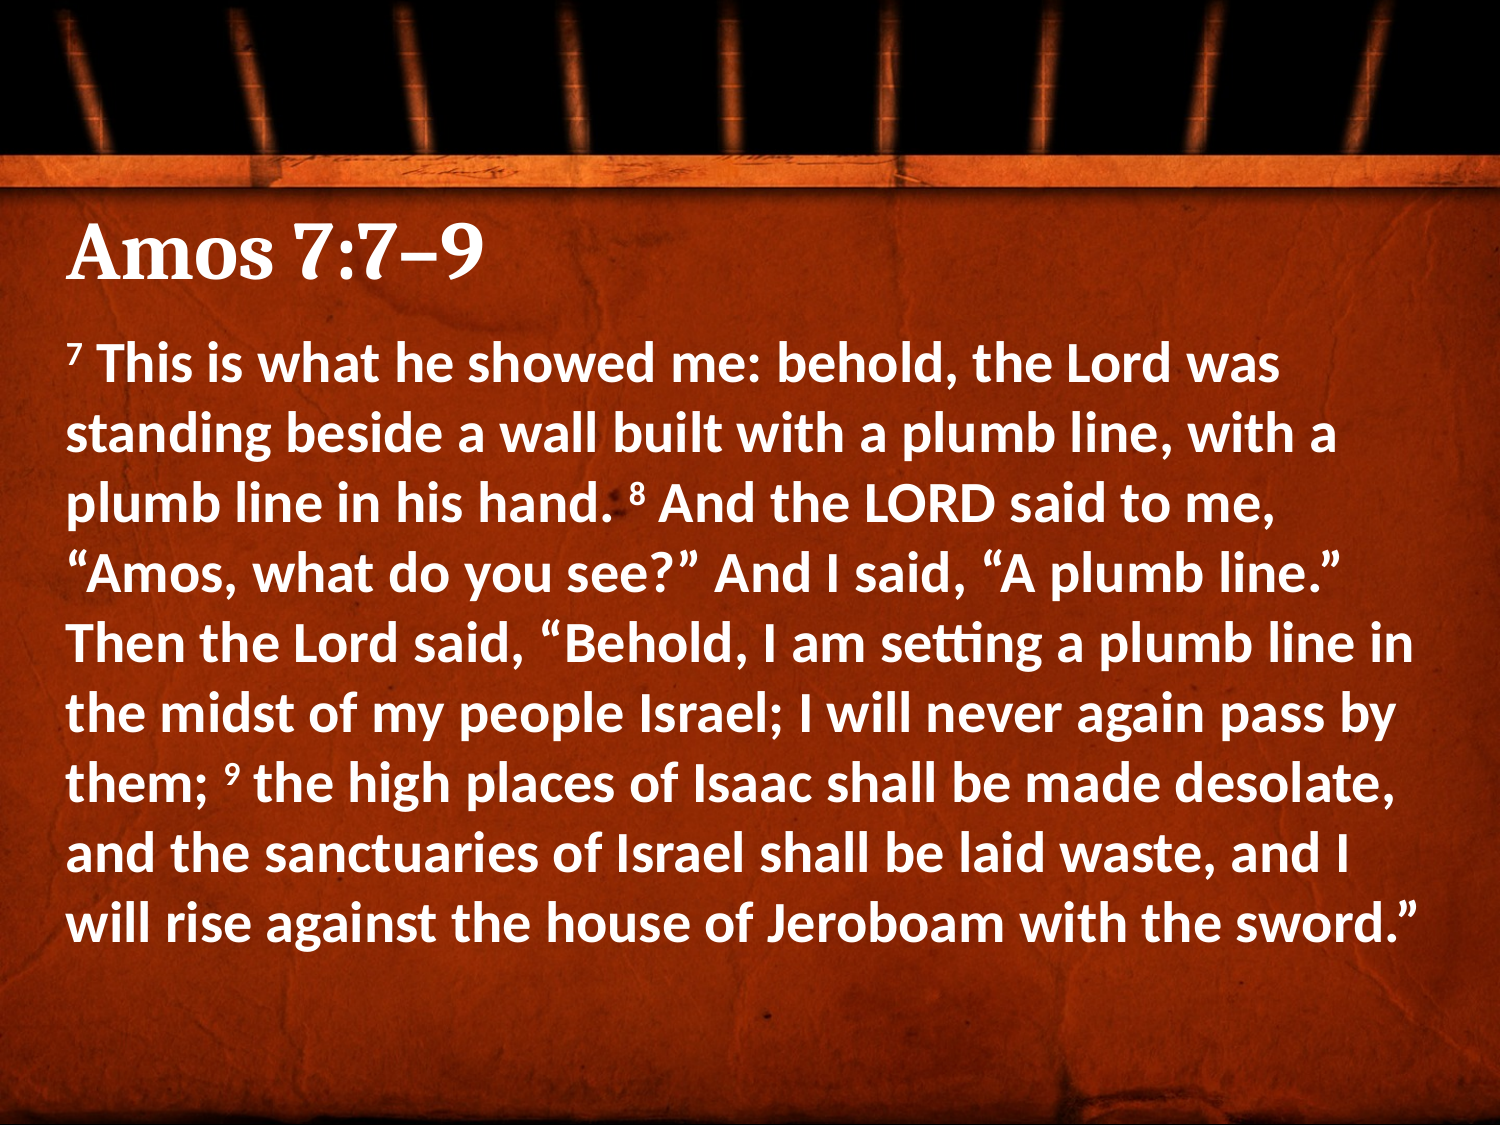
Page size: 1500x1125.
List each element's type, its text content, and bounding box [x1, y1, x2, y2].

title Amos 7:7–9 [51, 188, 1447, 316]
text_box 7 This is what he showed me: behold, the Lord was standing beside a wall built with a plumb line, with a plumb line in his hand. 8 And the Lord said to me, “Amos, what do you see?” And I said, “A plumb line.” Then the Lord said, “Behold, I am setting a plumb line in the midst of my people Israel; I will never again pass by them; 9 the high places of Isaac shall be made desolate, and the sanctuaries of Israel shall be laid waste, and I will rise against the house of Jeroboam with the sword.” [51, 316, 1447, 962]
picture [0, 0, 1500, 1124]
